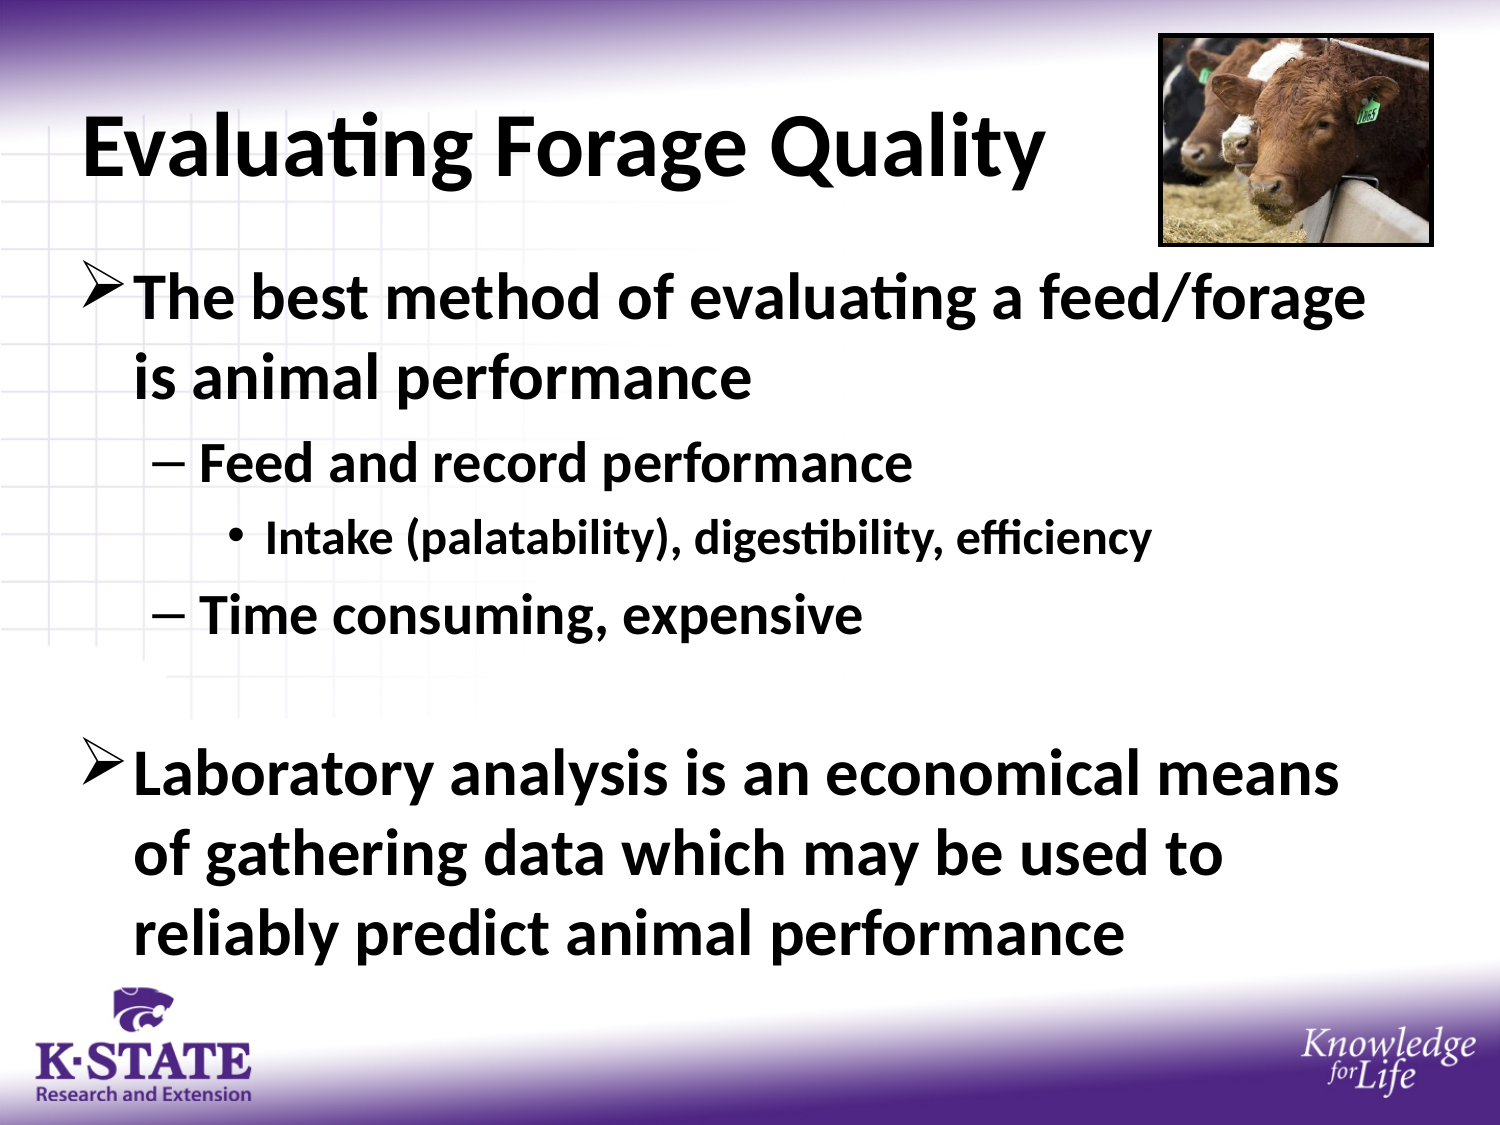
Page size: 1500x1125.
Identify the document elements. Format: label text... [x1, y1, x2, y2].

list The best method of evaluating a feed/forage is animal performance Feed and record performance Intake (palatability), digestibility, efficiency Time consuming, expensive Laboratory analysis is an economical means of gathering data which may be used to reliably predict animal performance [62, 245, 1413, 988]
picture [1162, 37, 1430, 244]
text_box Evaluating Forage Quality [0, 77, 1157, 202]
picture [0, 0, 1500, 1125]
